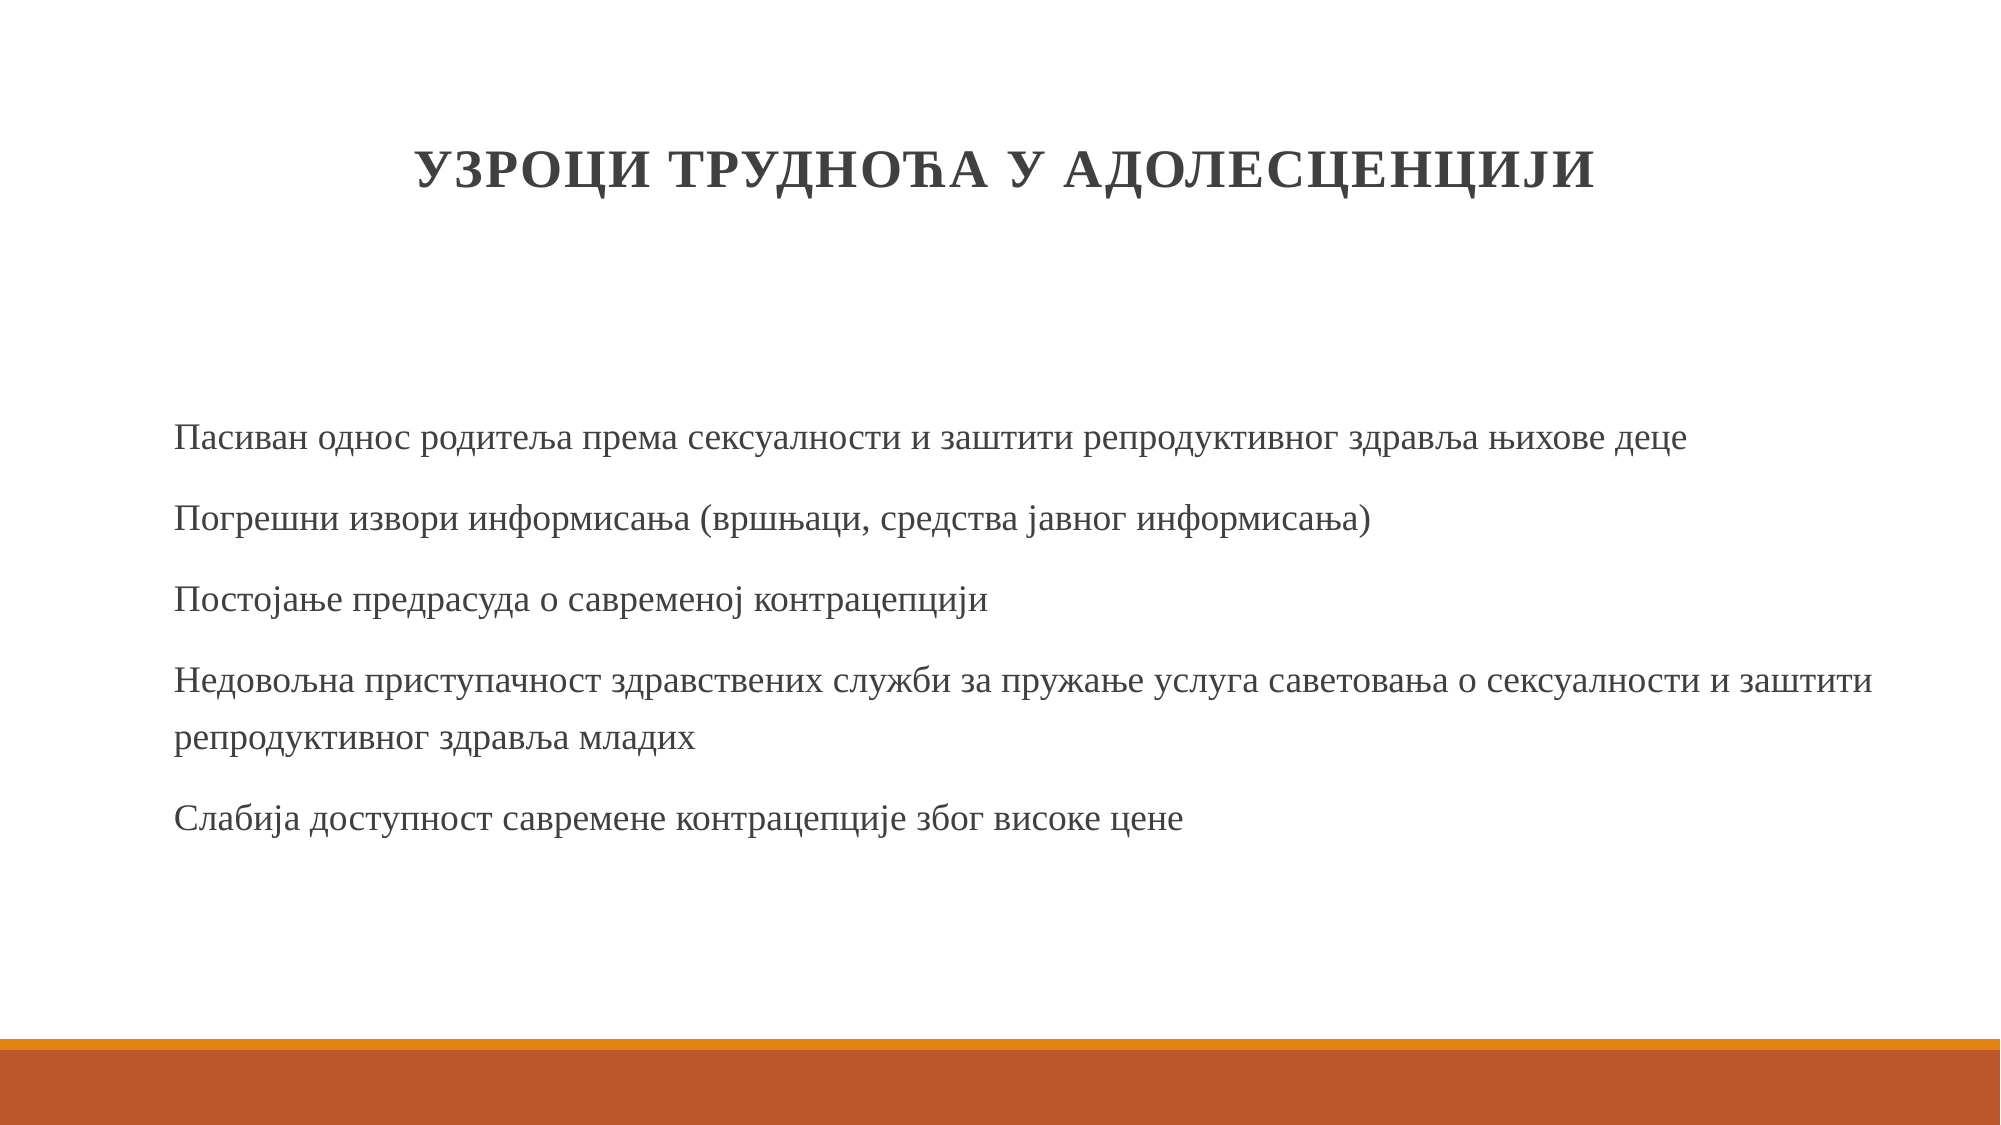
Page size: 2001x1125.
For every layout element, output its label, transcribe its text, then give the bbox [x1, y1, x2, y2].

title УЗРОЦИ ТРУДНОЋА У АДОЛЕСЦЕНЦИЈИ [180, 16, 1830, 206]
list Пасиван однос родитеља према сексуалности и заштити репродуктивног здравља њихове деце Погрешни извори информисања (вршњаци, средства јавног информисања) Постојање предрасуда о савременој контрацепцији Недовољна приступачност здравствених служби за пружање услуга саветовања о сексуалности и заштити репродуктивног здравља младих Слабија доступност савремене контрацепције због високе цене [159, 393, 1920, 935]
picture [0, 0, 2001, 1125]
